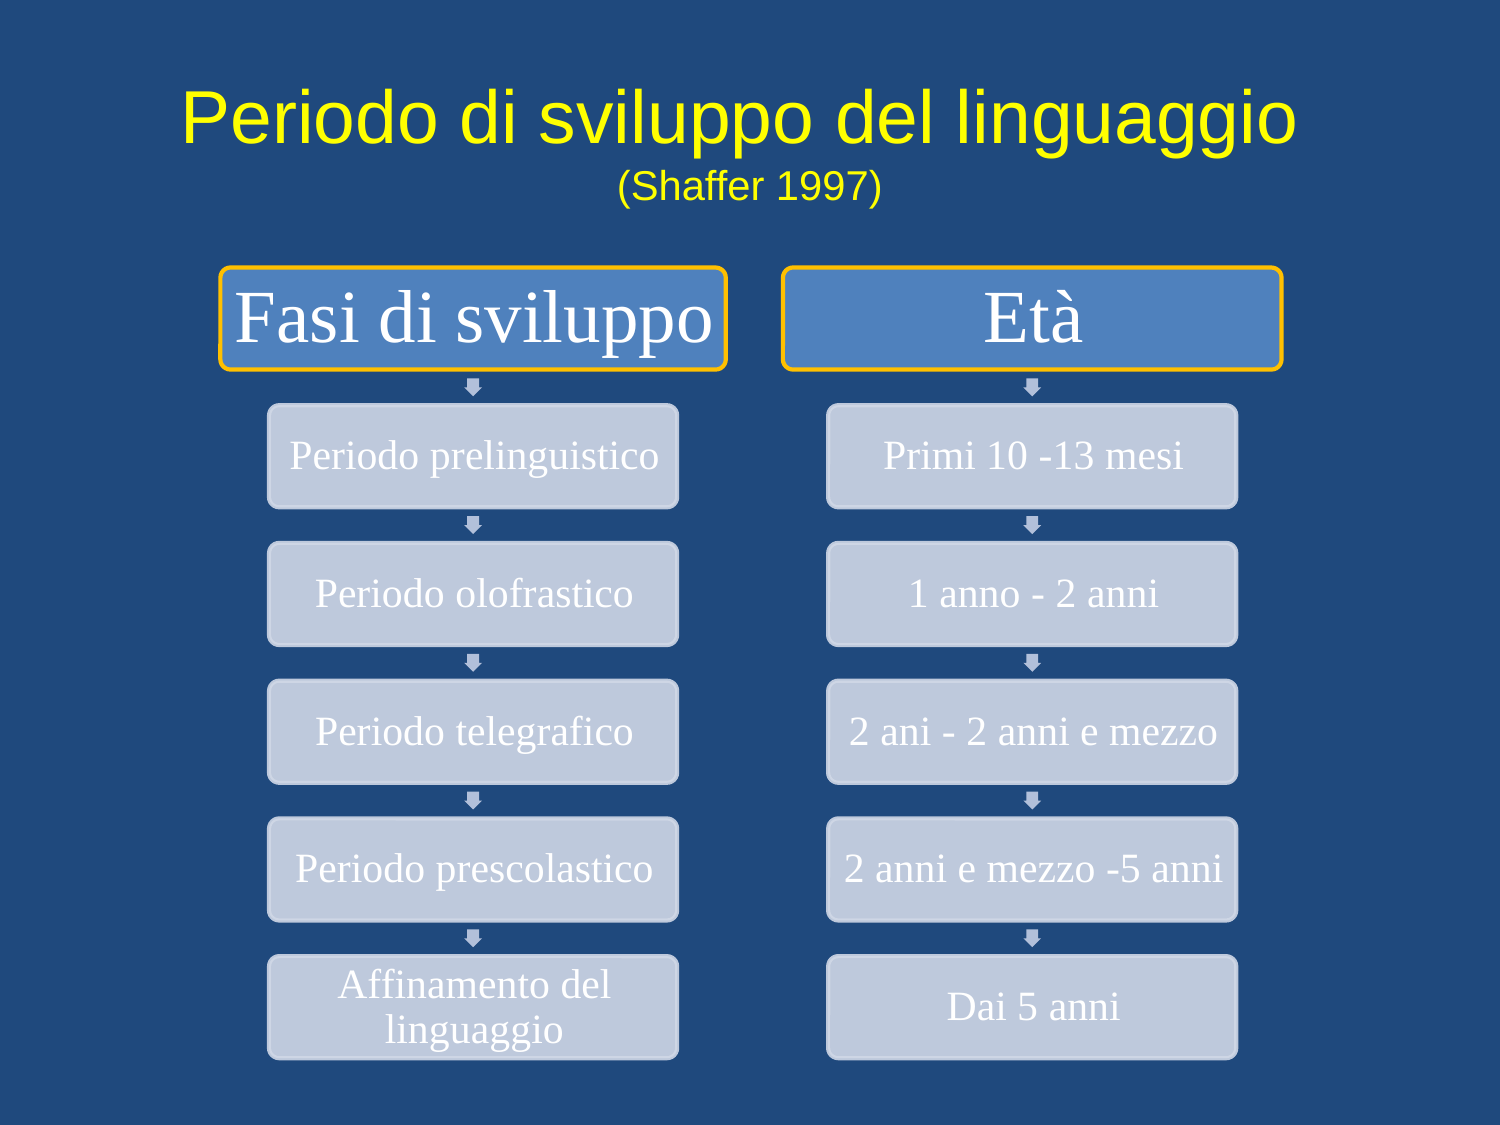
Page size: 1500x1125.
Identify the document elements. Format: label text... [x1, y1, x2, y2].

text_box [0, 266, 1500, 1059]
title Periodo di sviluppo del linguaggio (Shaffer 1997) [75, 45, 1425, 233]
